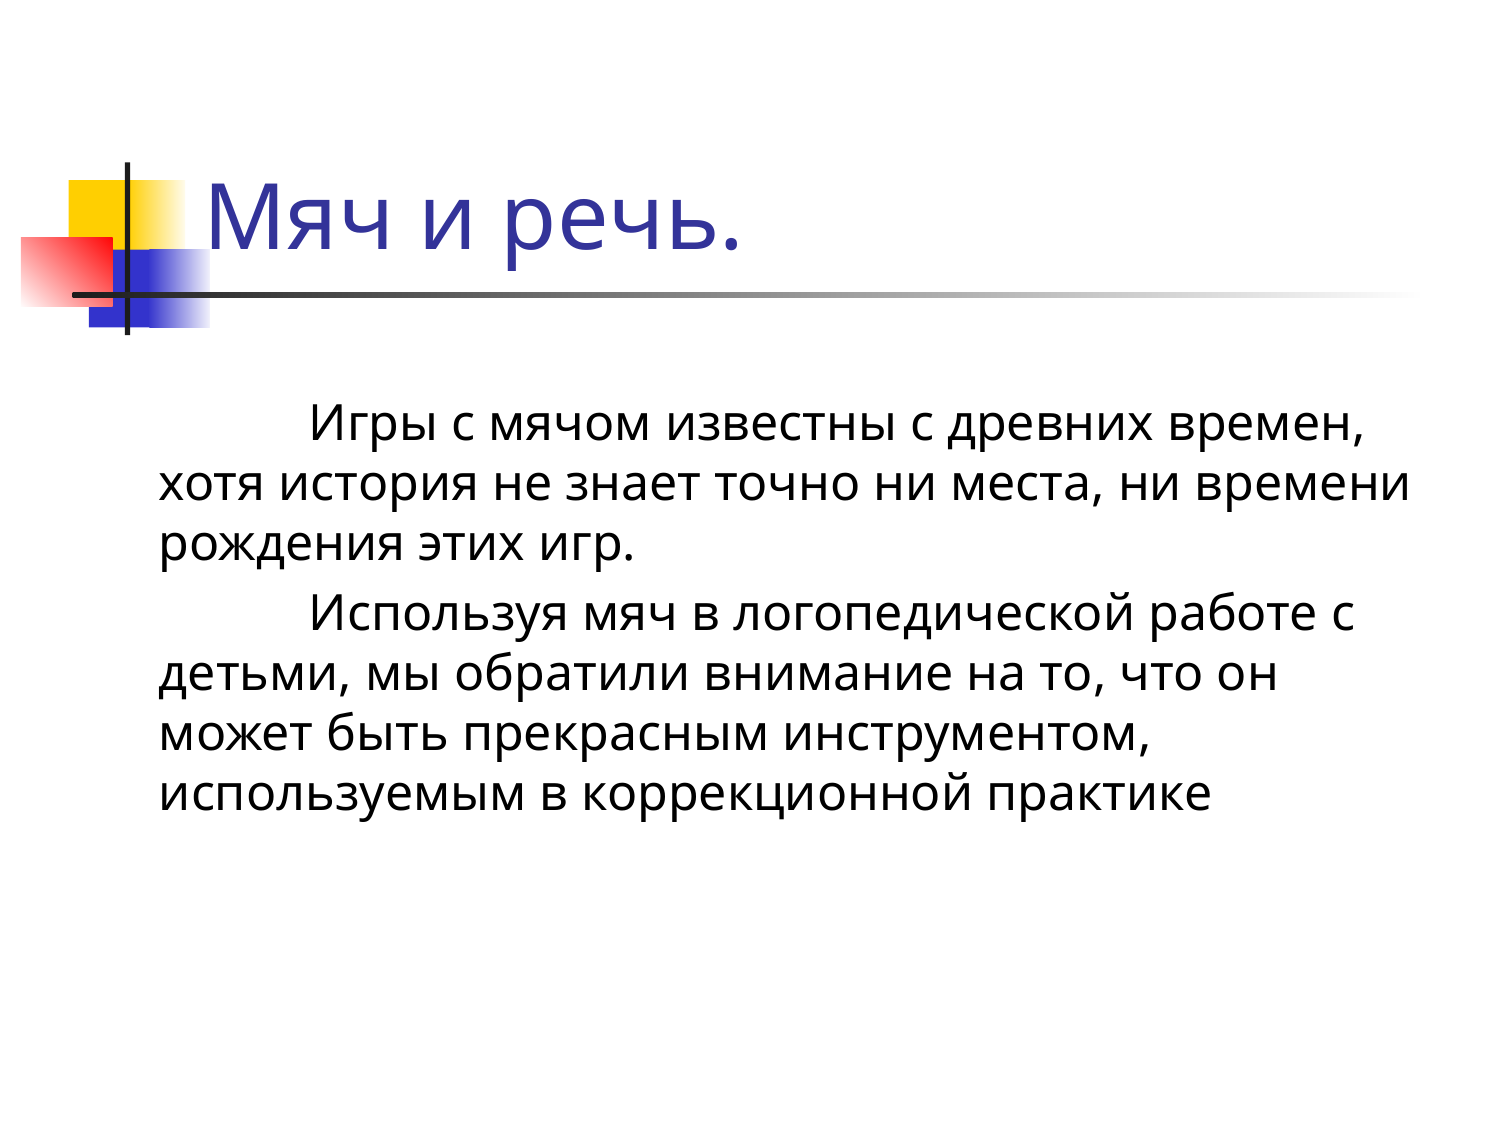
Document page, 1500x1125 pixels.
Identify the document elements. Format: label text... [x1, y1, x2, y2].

title Мяч и речь. [188, 34, 1468, 276]
text_box [496, 239, 690, 354]
list Игры с мячом известны с древних времен, хотя история не знает точно ни места, ни времени рождения этих игр. Используя мяч в логопедической работе с детьми, мы обратили внимание на то, что он может быть прекрасным инструментом, используемым в коррекционной практике [87, 382, 1438, 1125]
